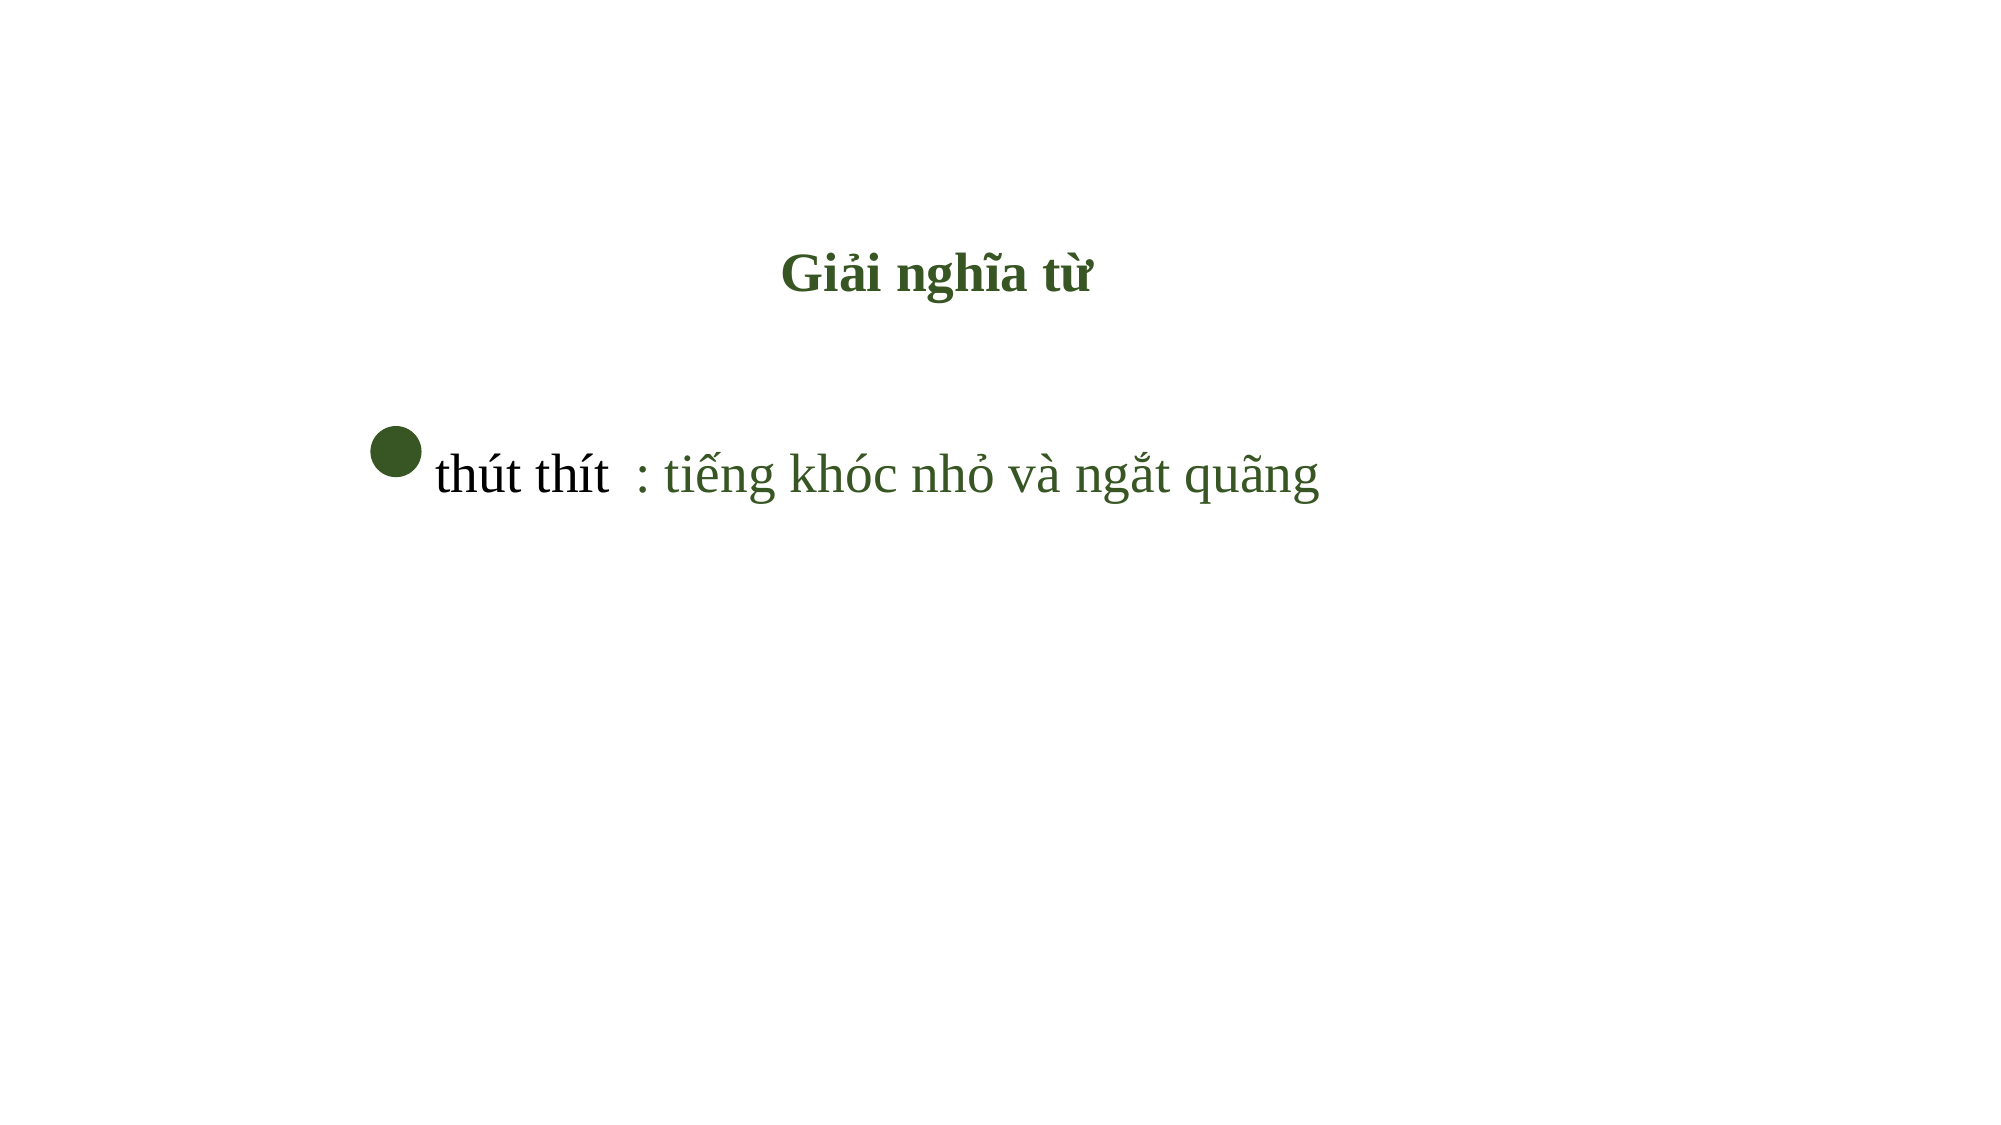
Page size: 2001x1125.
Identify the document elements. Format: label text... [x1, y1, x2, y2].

text_box Giải nghĩa từ [350, 195, 1525, 310]
text_box : tiếng khóc nhỏ và ngắt quãng [695, 395, 1609, 511]
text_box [350, 395, 695, 513]
